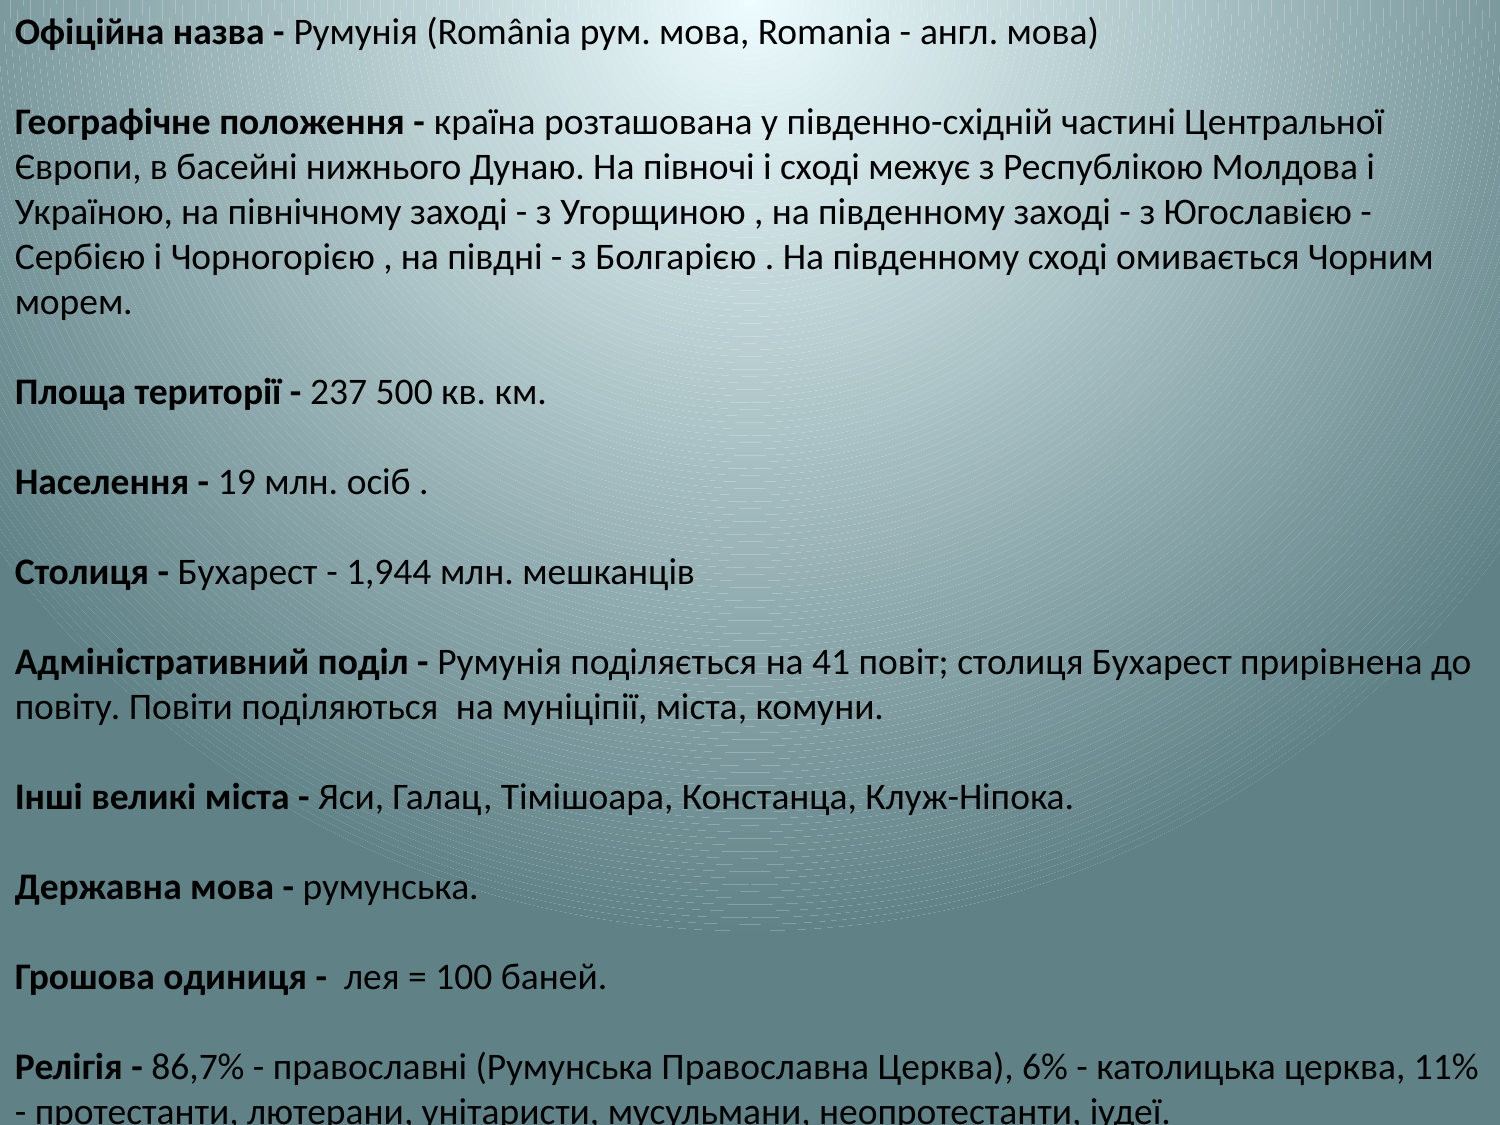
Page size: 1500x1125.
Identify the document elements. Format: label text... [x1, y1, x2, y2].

text_box Офіційна назва - Румунія (România рум. мова, Romania - англ. мова) Географічне положення - країна розташована у південно-східній частині Центральної Європи, в басейні нижнього Дунаю. На півночі і сході межує з Республікою Молдова і Україною, на північному заході - з Угорщиною , на південному заході - з Югославією - Сербією і Чорногорією , на півдні - з Болгарією . На південному сході омивається Чорним морем. Площа території - 237 500 кв. км. Населення - 19 млн. осіб . Столиця - Бухарест - 1,944 млн. мешканців Адміністративний поділ - Румунія поділяється на 41 повіт; столиця Бухарест прирівнена до повіту. Повіти поділяються на муніціпії, міста, комуни. Інші великі міста - Яси, Галац, Тімішоара, Констанца, Клуж-Ніпока. Державна мова - румунська. Грошова одиниця - лея = 100 баней. Релігія - 86,7% - православні (Румунська Православна Церква), 6% - католицька церква, 11% - протестанти, лютерани, унітаристи, мусульмани, неопротестанти, іудеї. [0, 0, 1500, 1125]
